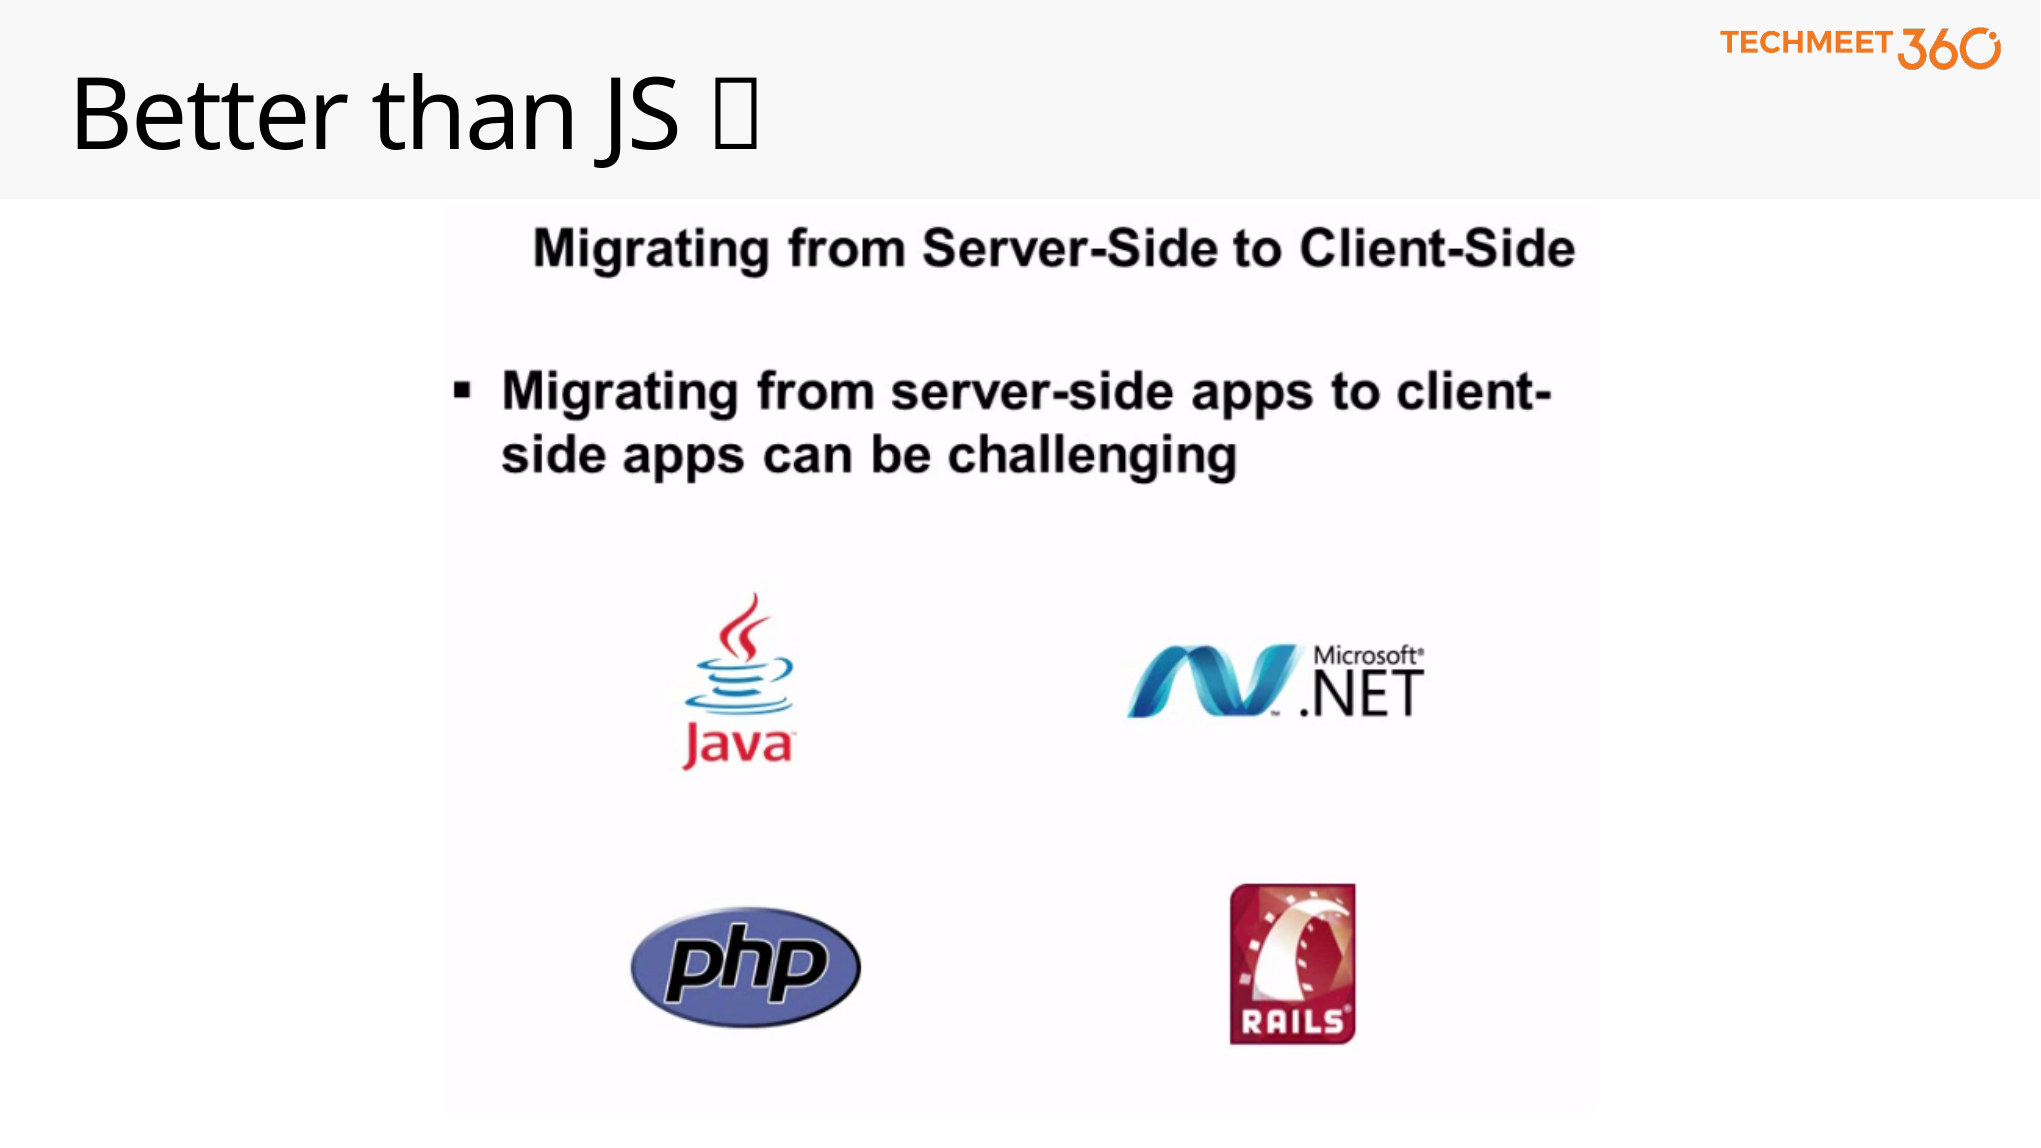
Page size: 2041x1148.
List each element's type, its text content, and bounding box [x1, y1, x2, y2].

title Better than JS  [45, 48, 1996, 199]
picture [1720, 27, 2001, 70]
picture [442, 202, 1598, 1114]
